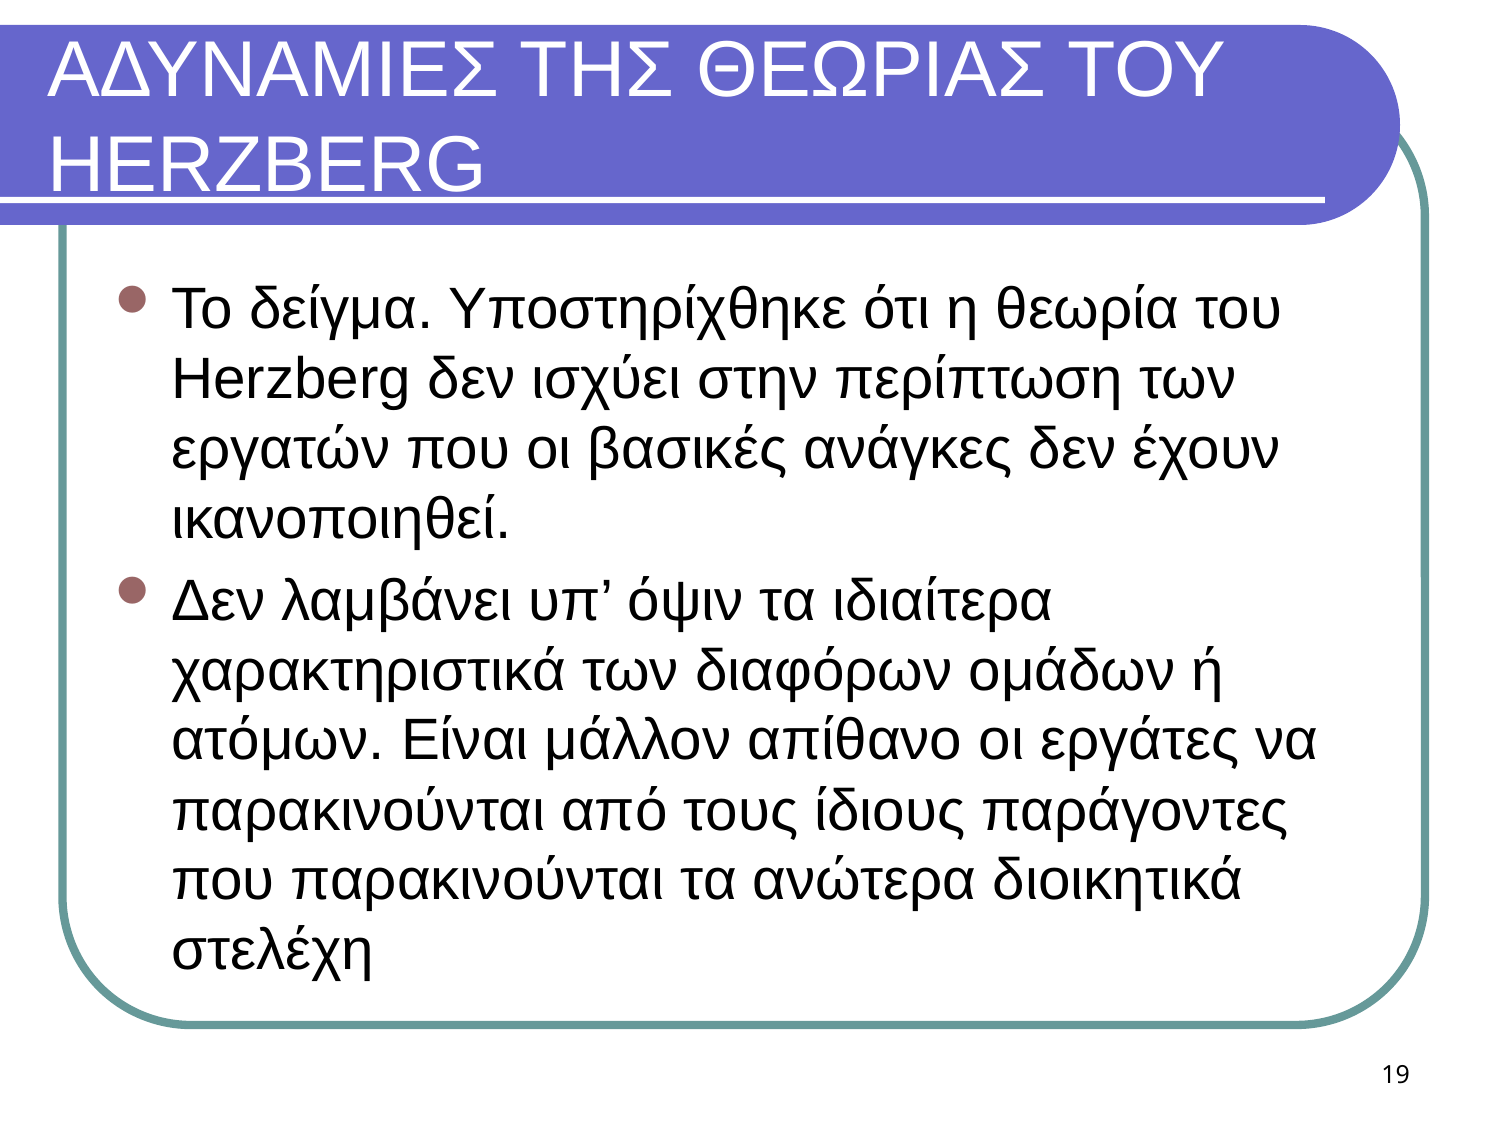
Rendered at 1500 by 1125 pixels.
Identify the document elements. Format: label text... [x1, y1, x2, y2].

title ΑΔΥΝΑΜΙΕΣ ΤΗΣ ΘΕΩΡΙΑΣ ΤΟΥ HERZBERG [31, 37, 1348, 188]
list Το δείγμα. Υποστηρίχθηκε ότι η θεωρία του Herzberg δεν ισχύει στην περίπτωση των εργατών που οι βασικές ανάγκες δεν έχουν ικανοποιηθεί. Δεν λαμβάνει υπ’ όψιν τα ιδιαίτερα χαρακτηριστικά των διαφόρων ομάδων ή ατόμων. Είναι μάλλον απίθανο οι εργάτες να παρακινούνται από τους ίδιους παράγοντες που παρακινούνται τα ανώτερα διοικητικά στελέχη [99, 262, 1401, 988]
slide_number 19 [1074, 1024, 1426, 1101]
